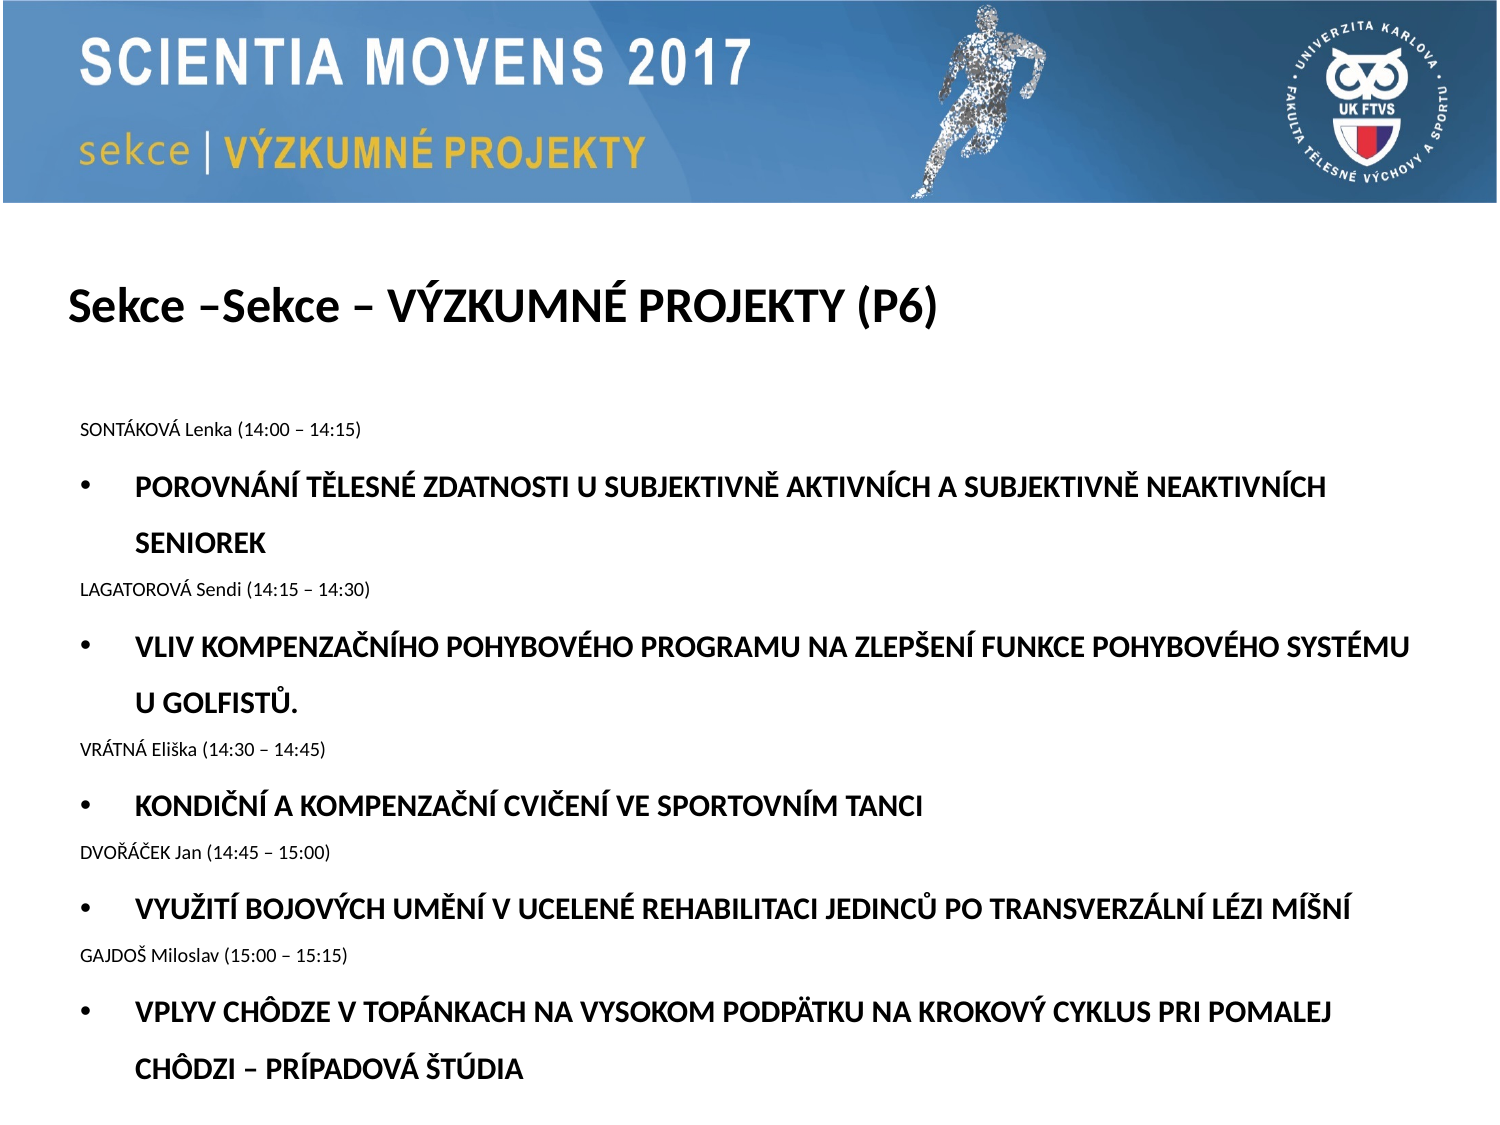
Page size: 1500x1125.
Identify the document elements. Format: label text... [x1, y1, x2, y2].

picture [3, 0, 1497, 203]
title Sekce –Sekce – VÝZKUMNÉ PROJEKTY (P6) [53, 243, 1454, 362]
list SONTÁKOVÁ Lenka (14:00 – 14:15) POROVNÁNÍ TĚLESNÉ ZDATNOSTI U SUBJEKTIVNĚ AKTIVNÍCH A SUBJEKTIVNĚ NEAKTIVNÍCH SENIOREK LAGATOROVÁ Sendi (14:15 – 14:30) VLIV KOMPENZAČNÍHO POHYBOVÉHO PROGRAMU NA ZLEPŠENÍ FUNKCE POHYBOVÉHO SYSTÉMU U GOLFISTŮ. VRÁTNÁ Eliška (14:30 – 14:45) KONDIČNÍ A KOMPENZAČNÍ CVIČENÍ VE SPORTOVNÍM TANCI DVOŘÁČEK Jan (14:45 – 15:00) VYUŽITÍ BOJOVÝCH UMĚNÍ V UCELENÉ REHABILITACI JEDINCŮ PO TRANSVERZÁLNÍ LÉZI MÍŠNÍ GAJDOŠ Miloslav (15:00 – 15:15) VPLYV CHÔDZE V TOPÁNKACH NA VYSOKOM PODPÄTKU NA KROKOVÝ CYKLUS PRI POMALEJ CHÔDZI – PRÍPADOVÁ ŠTÚDIA [64, 397, 1447, 1106]
